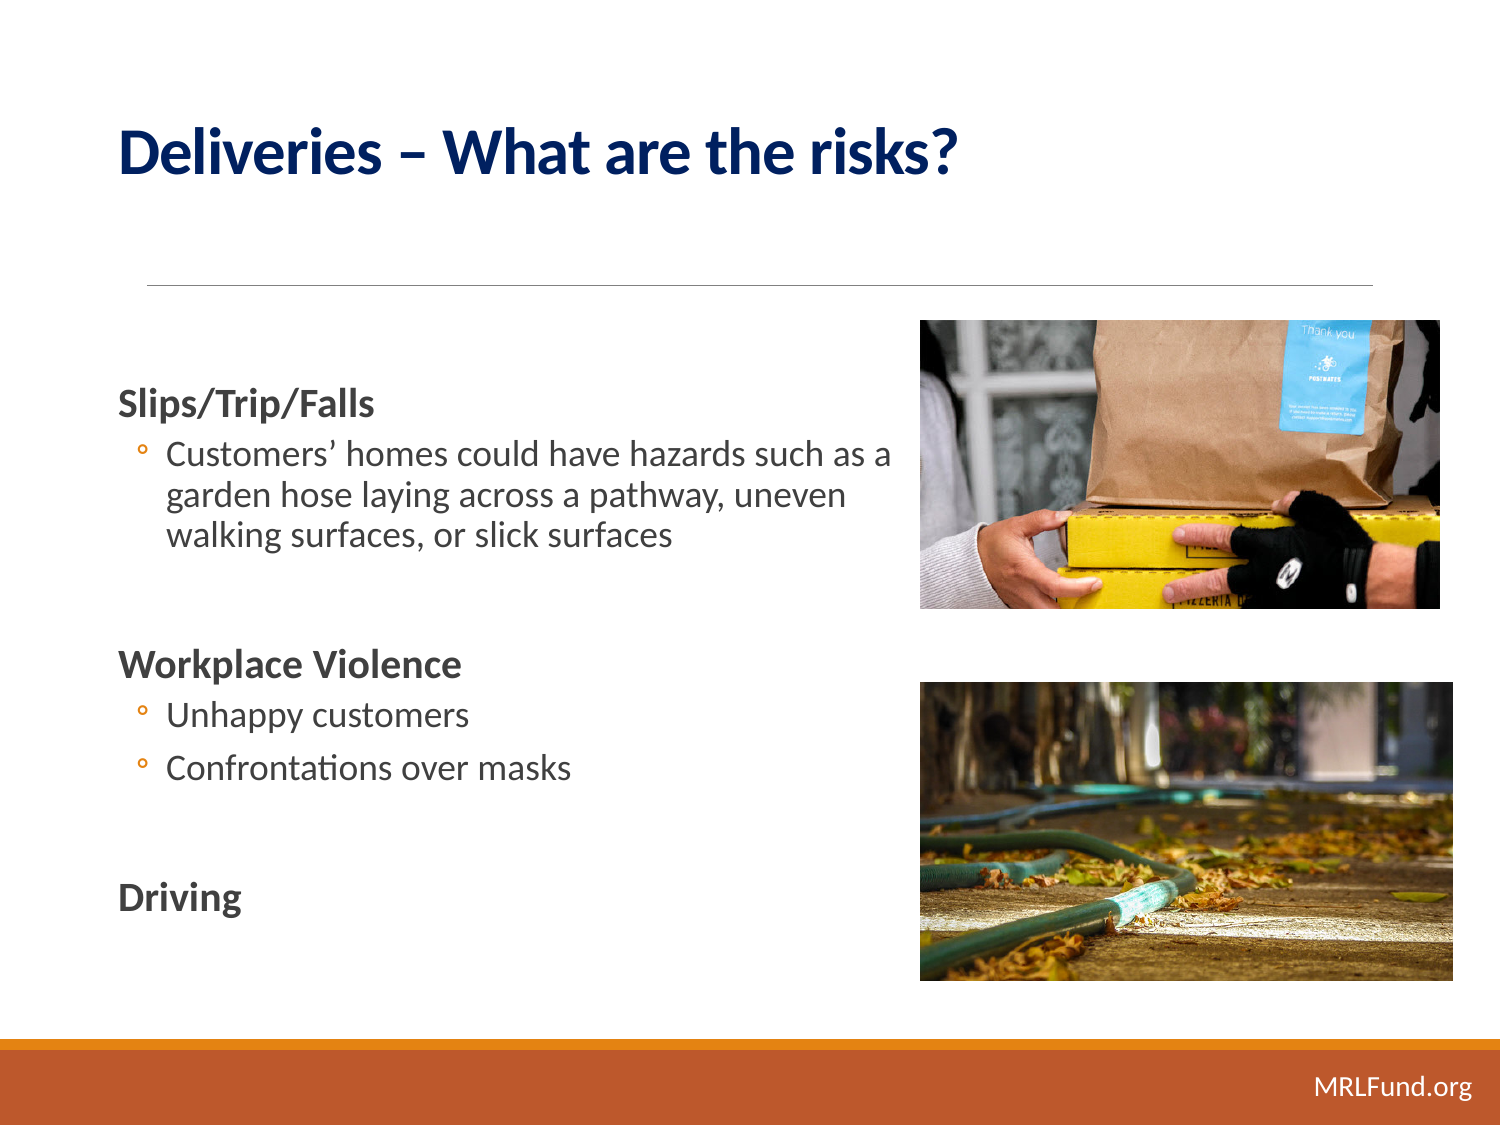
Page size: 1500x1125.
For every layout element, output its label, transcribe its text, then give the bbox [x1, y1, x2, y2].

list Slips/Trip/Falls Customers’ homes could have hazards such as a garden hose laying across a pathway, uneven walking surfaces, or slick surfaces Workplace Violence Unhappy customers Confrontations over masks Driving [103, 373, 897, 971]
title Deliveries – What are the risks? [103, 111, 1397, 265]
picture [920, 681, 1453, 982]
picture [920, 319, 1441, 610]
